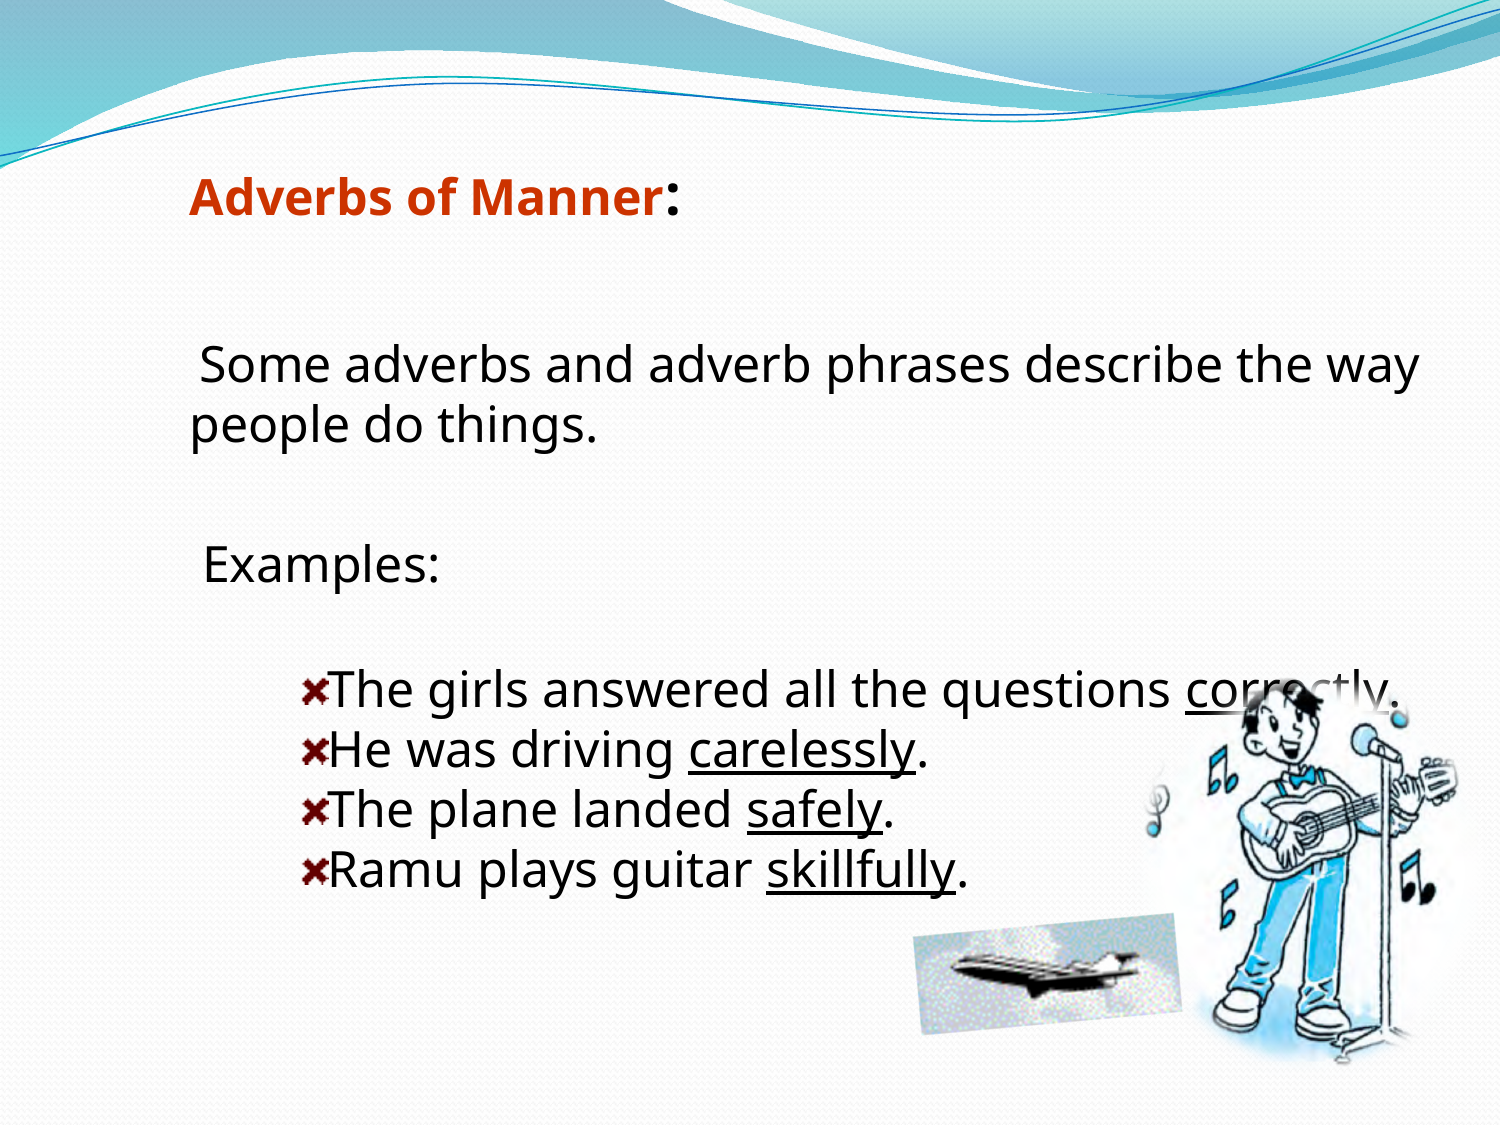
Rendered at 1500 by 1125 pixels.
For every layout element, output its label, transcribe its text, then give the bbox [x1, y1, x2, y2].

picture [293, 729, 329, 765]
picture [293, 849, 329, 885]
text_box Some adverbs and adverb phrases describe the way people do things. [174, 324, 1470, 505]
picture [293, 669, 329, 705]
text_box The girls answered all the questions correctly. He was driving carelessly. The plane landed safely. Ramu plays guitar skillfully. [278, 649, 1418, 905]
text_box Examples: [187, 524, 513, 600]
picture [916, 662, 1500, 1083]
text_box Adverbs of Manner: [174, 149, 825, 235]
picture [293, 789, 329, 825]
